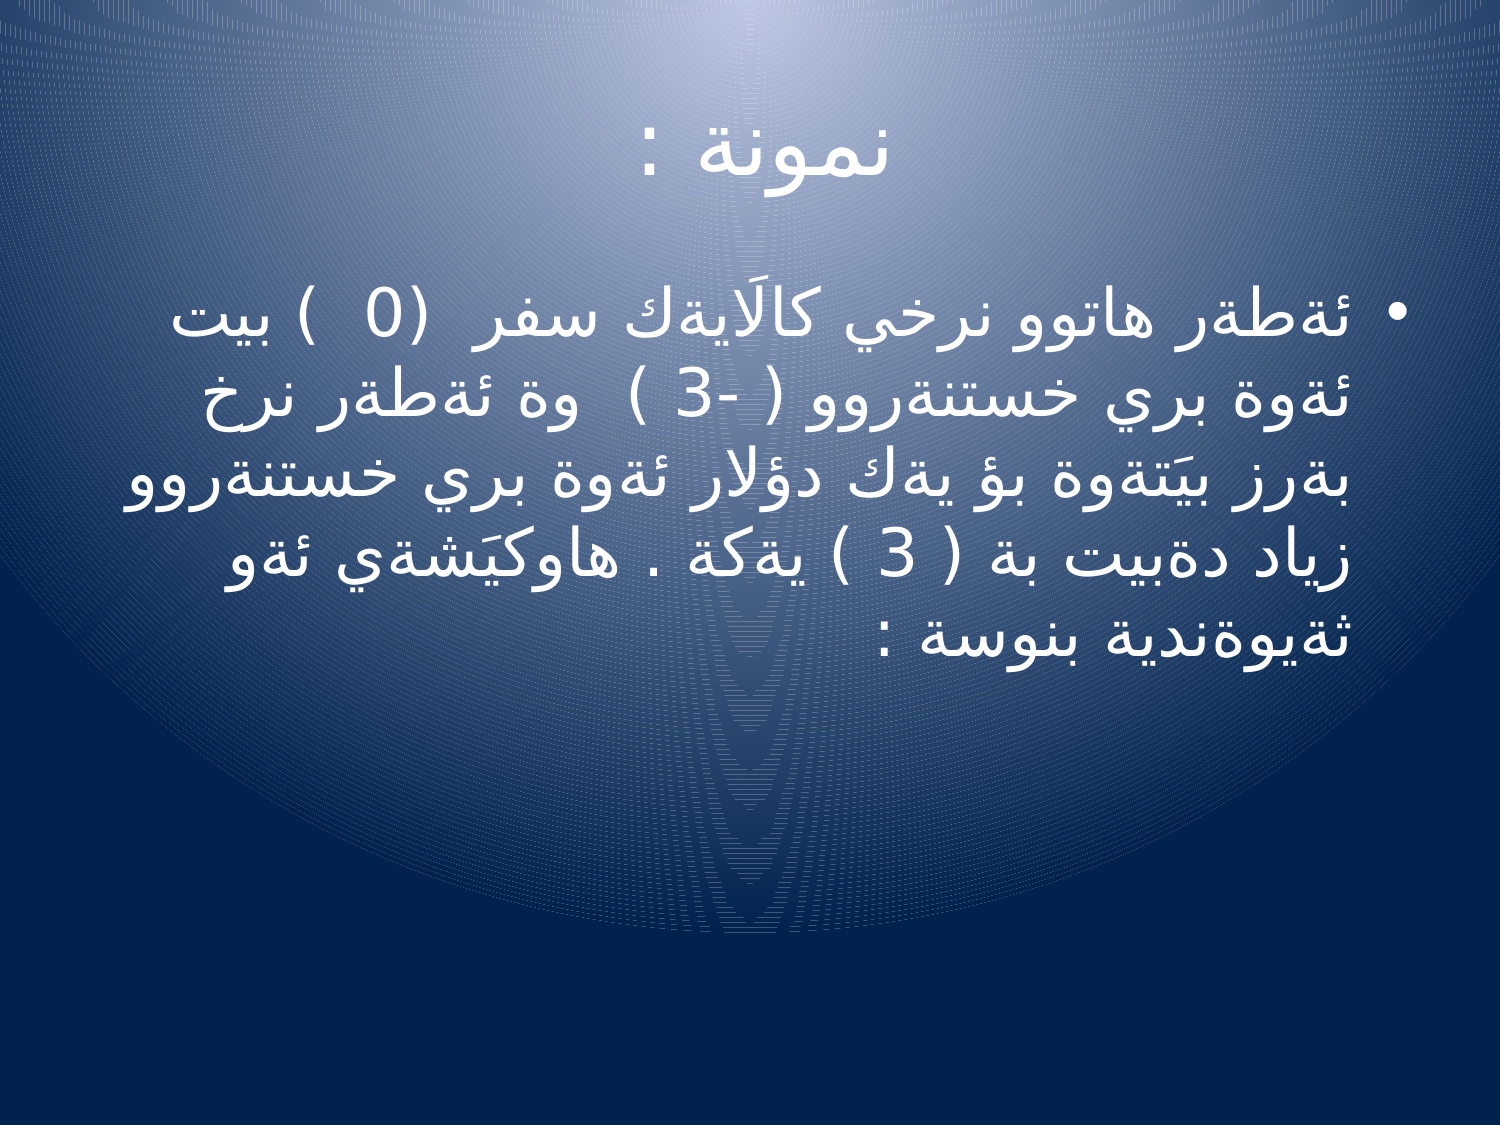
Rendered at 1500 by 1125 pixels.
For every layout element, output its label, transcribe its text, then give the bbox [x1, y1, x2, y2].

list ئةطةر هاتوو نرخي كالَايةك سفر (0 ) بيت ئةوة بري خستنةروو ( -3 ) وة ئةطةر نرخ بةرز بيَتةوة بؤ يةك دؤلار ئةوة بري خستنةروو زياد دةبيت بة ( 3 ) يةكة . هاوكيَشةي ئةو ثةيوةندية بنوسة : [75, 262, 1425, 1005]
title نمونة : [75, 45, 1425, 233]
